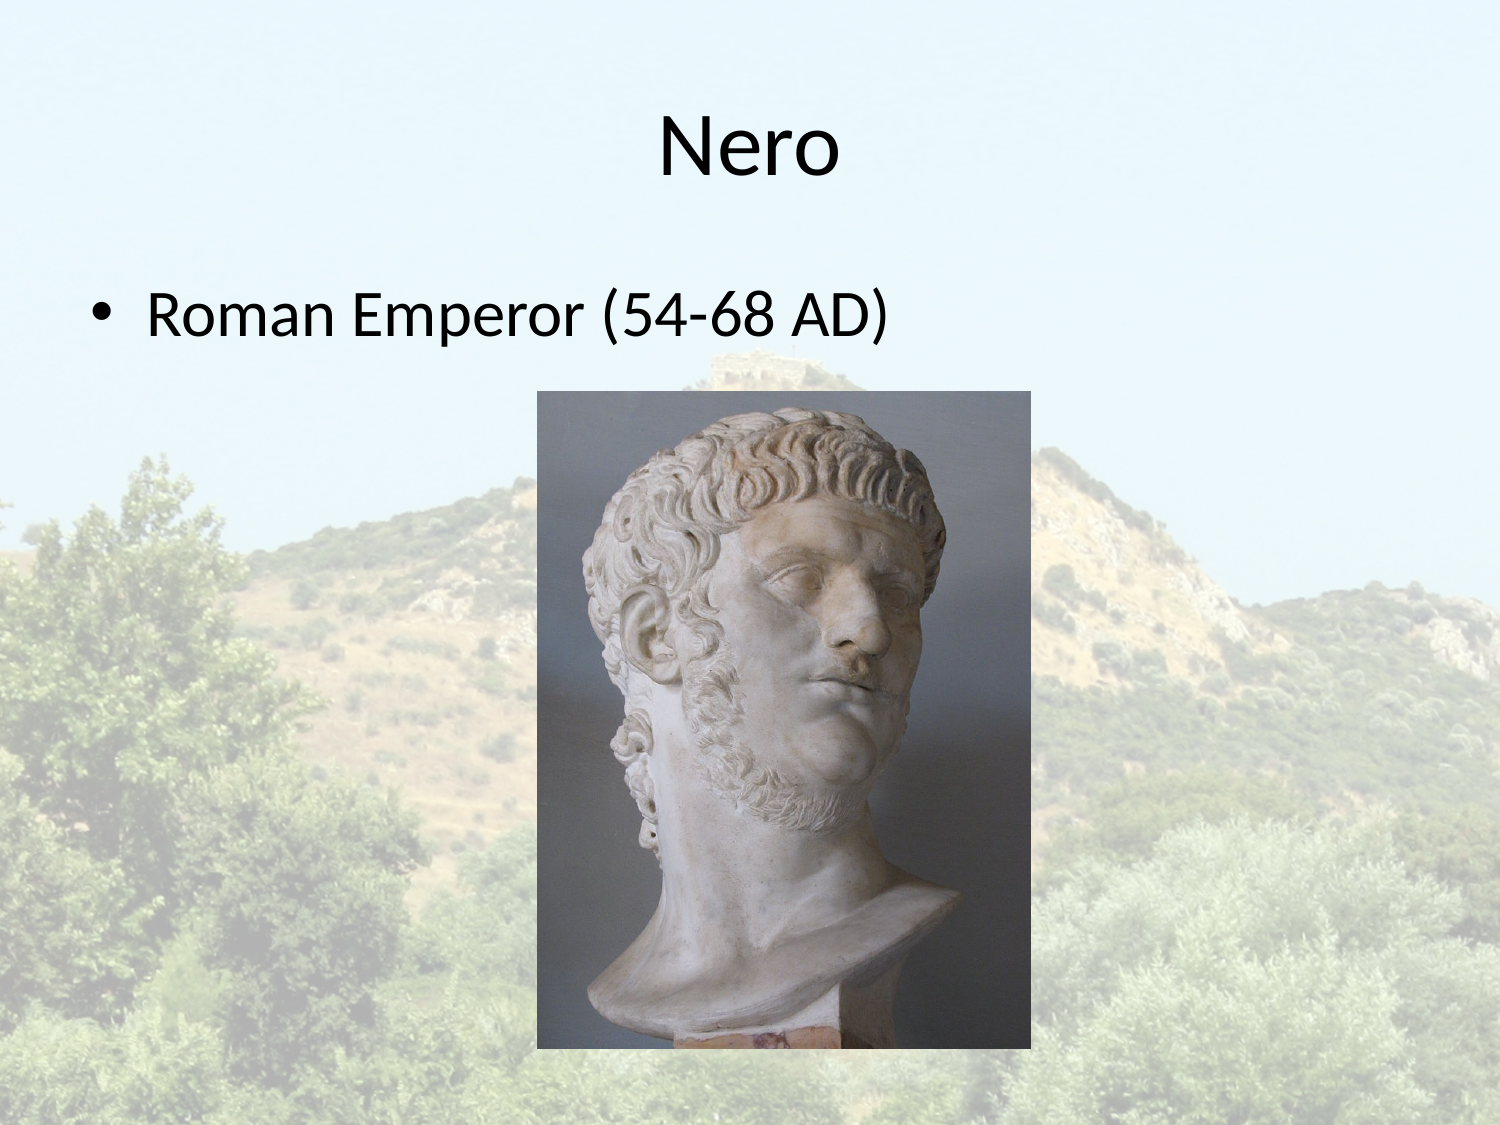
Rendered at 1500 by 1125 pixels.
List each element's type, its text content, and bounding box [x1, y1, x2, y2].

picture [536, 390, 1031, 1049]
list Roman Emperor (54-68 AD) [75, 262, 1425, 1005]
title Nero [75, 45, 1425, 233]
